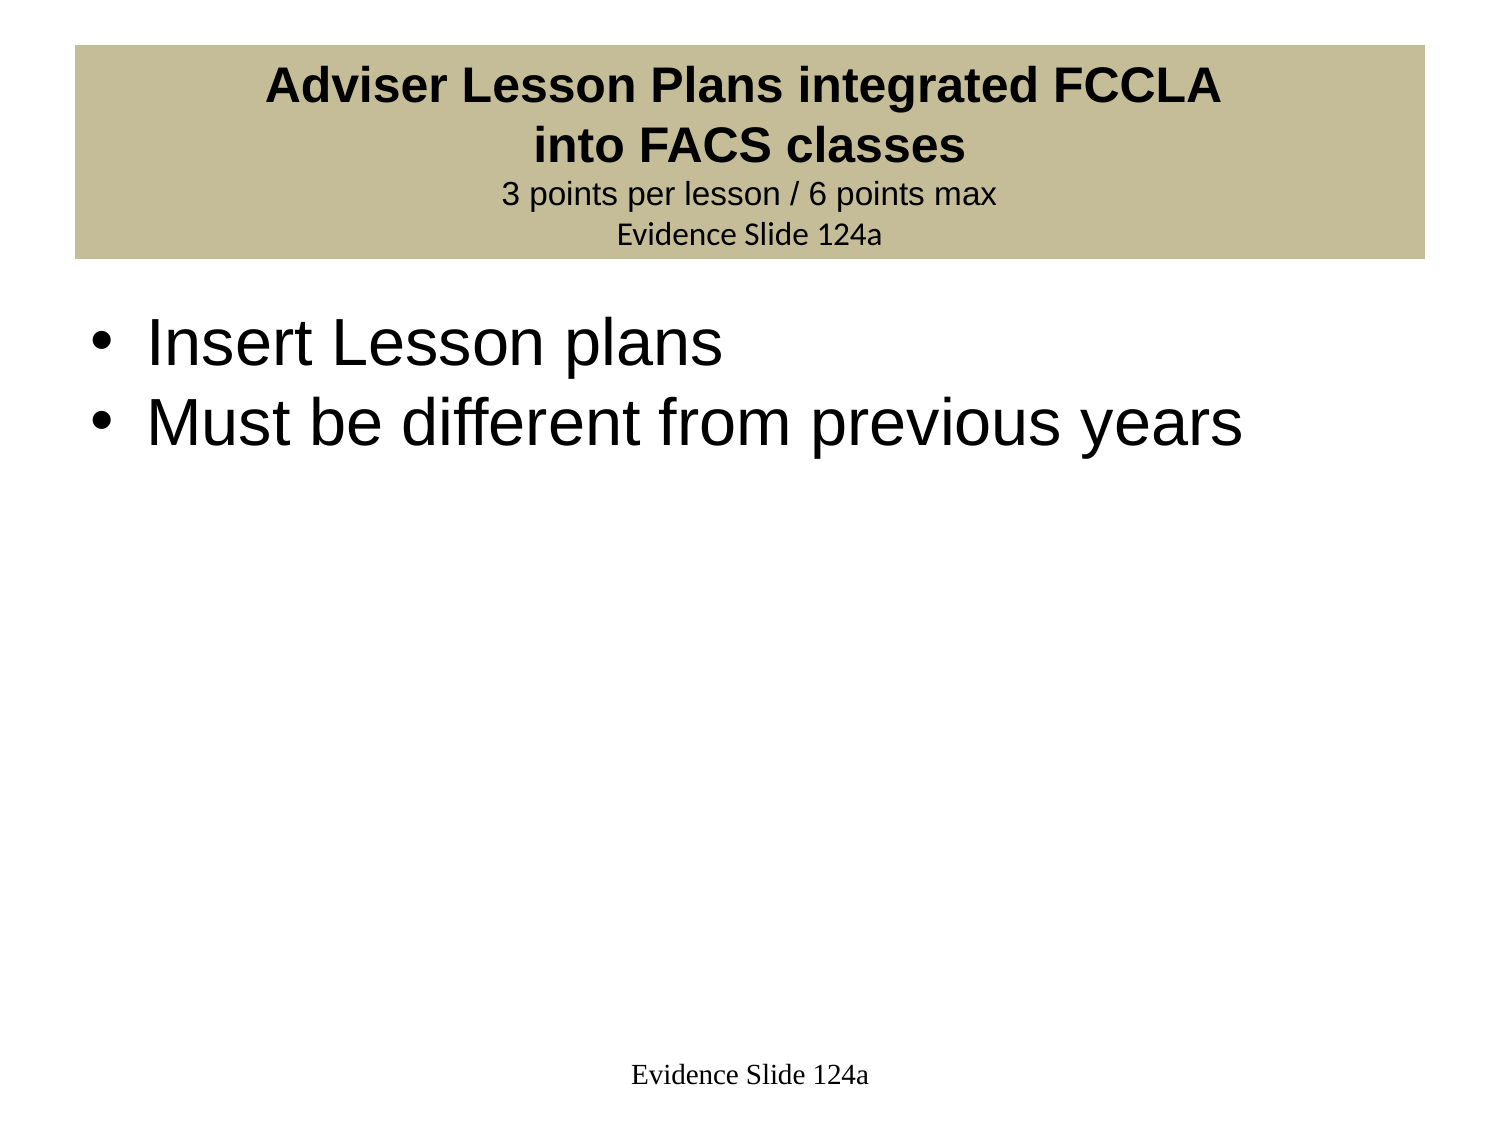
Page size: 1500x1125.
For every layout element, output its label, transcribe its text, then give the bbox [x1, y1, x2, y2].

title Adviser Lesson Plans integrated FCCLA into FACS classes 3 points per lesson / 6 points max Evidence Slide 124a [75, 45, 1425, 259]
footer Evidence Slide 124a [512, 1042, 988, 1103]
list Insert Lesson plans Must be different from previous years [75, 291, 1425, 983]
